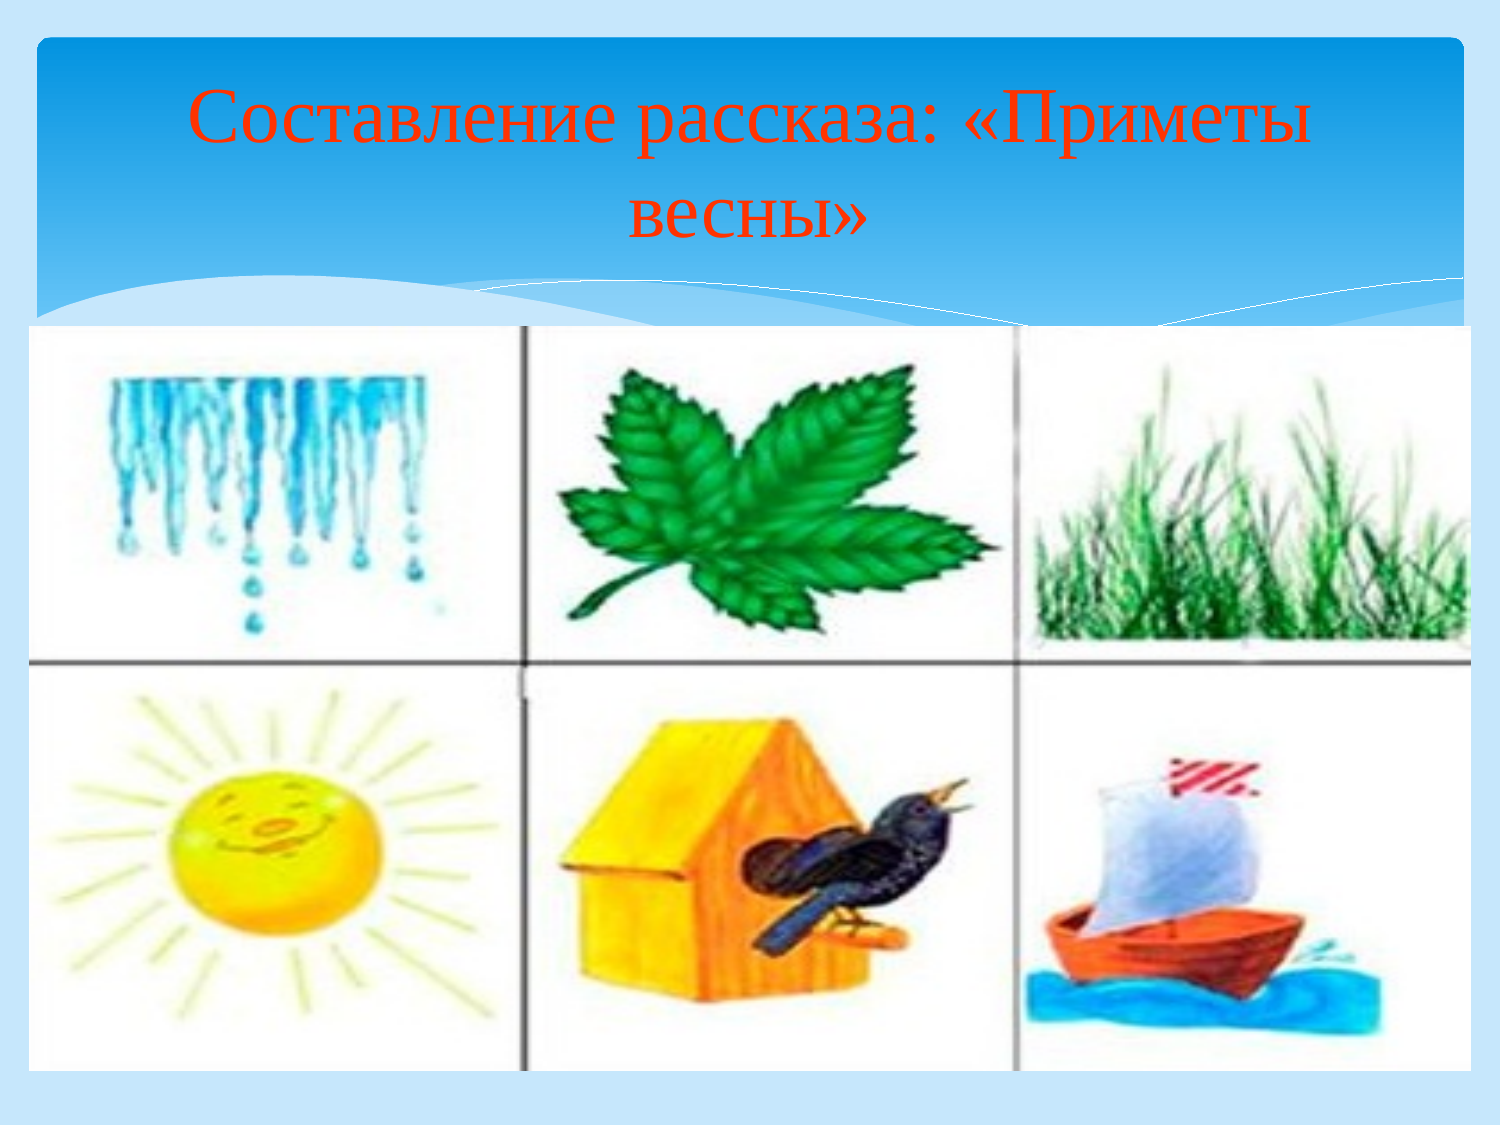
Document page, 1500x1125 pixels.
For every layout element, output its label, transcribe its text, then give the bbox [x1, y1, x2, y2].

title Составление рассказа: «Приметы весны» [75, 55, 1425, 261]
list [29, 326, 1471, 1071]
